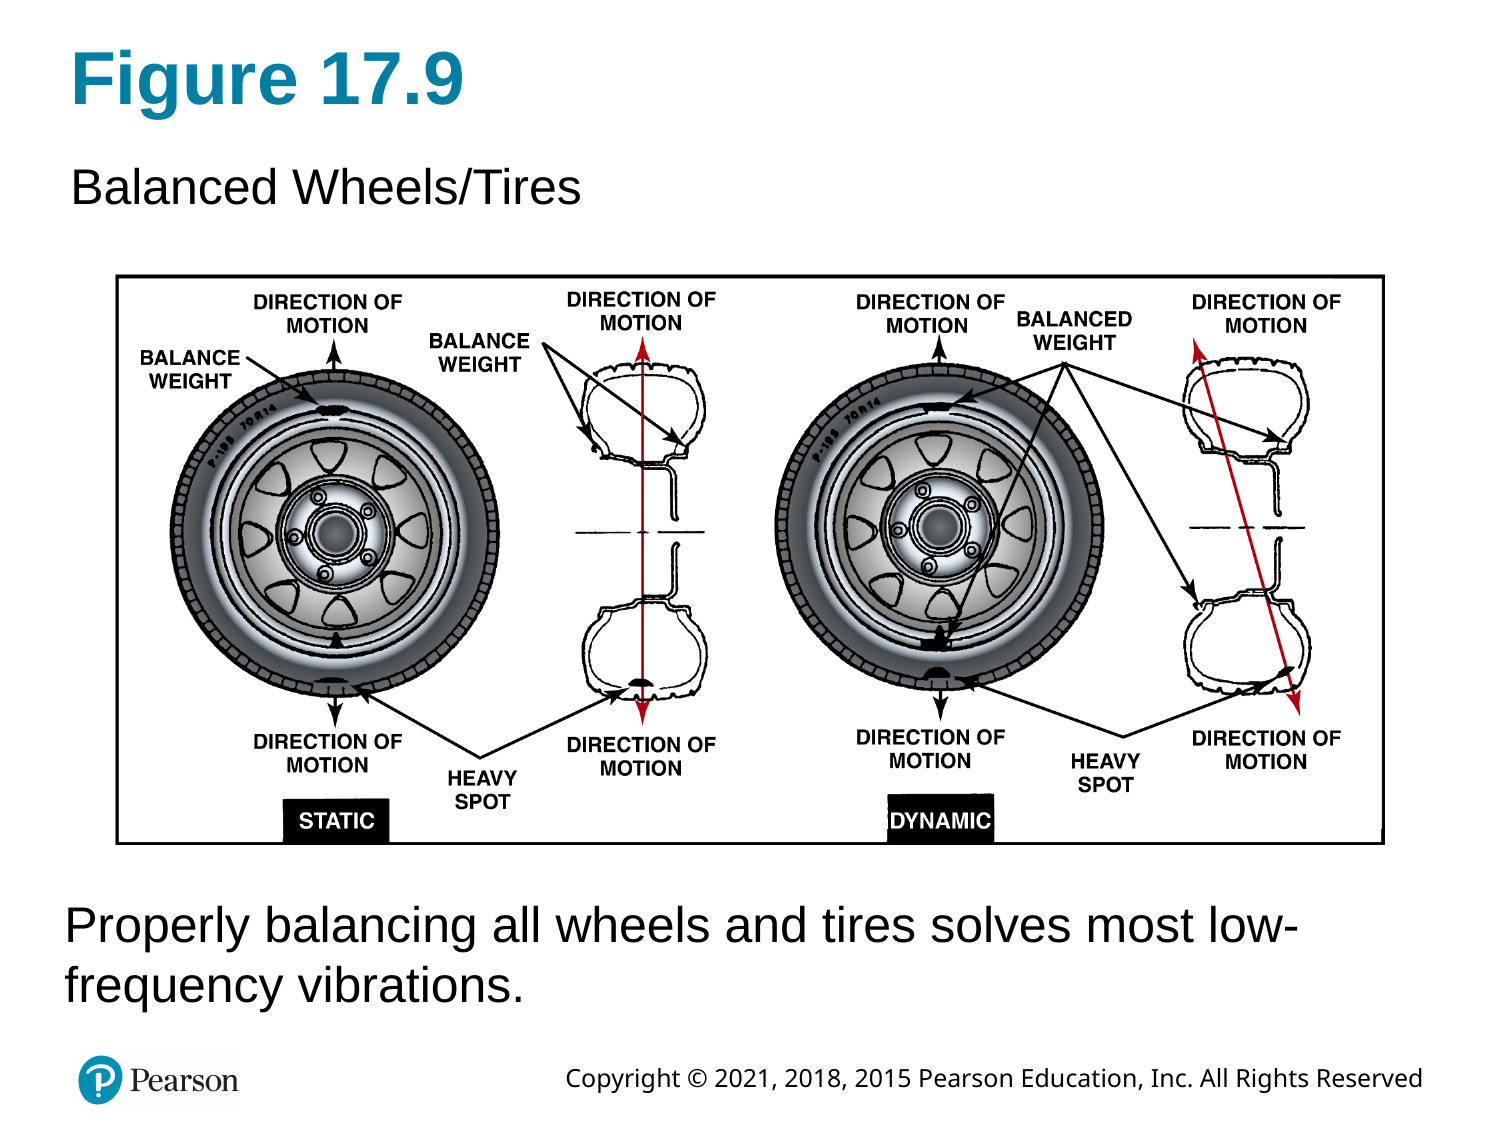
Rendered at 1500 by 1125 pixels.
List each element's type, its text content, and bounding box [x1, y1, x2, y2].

picture [112, 270, 1388, 848]
list Balanced Wheels/Tires [70, 0, 1427, 507]
list Properly balancing all wheels and tires solves most low-frequency vibrations. [64, 630, 1421, 1125]
